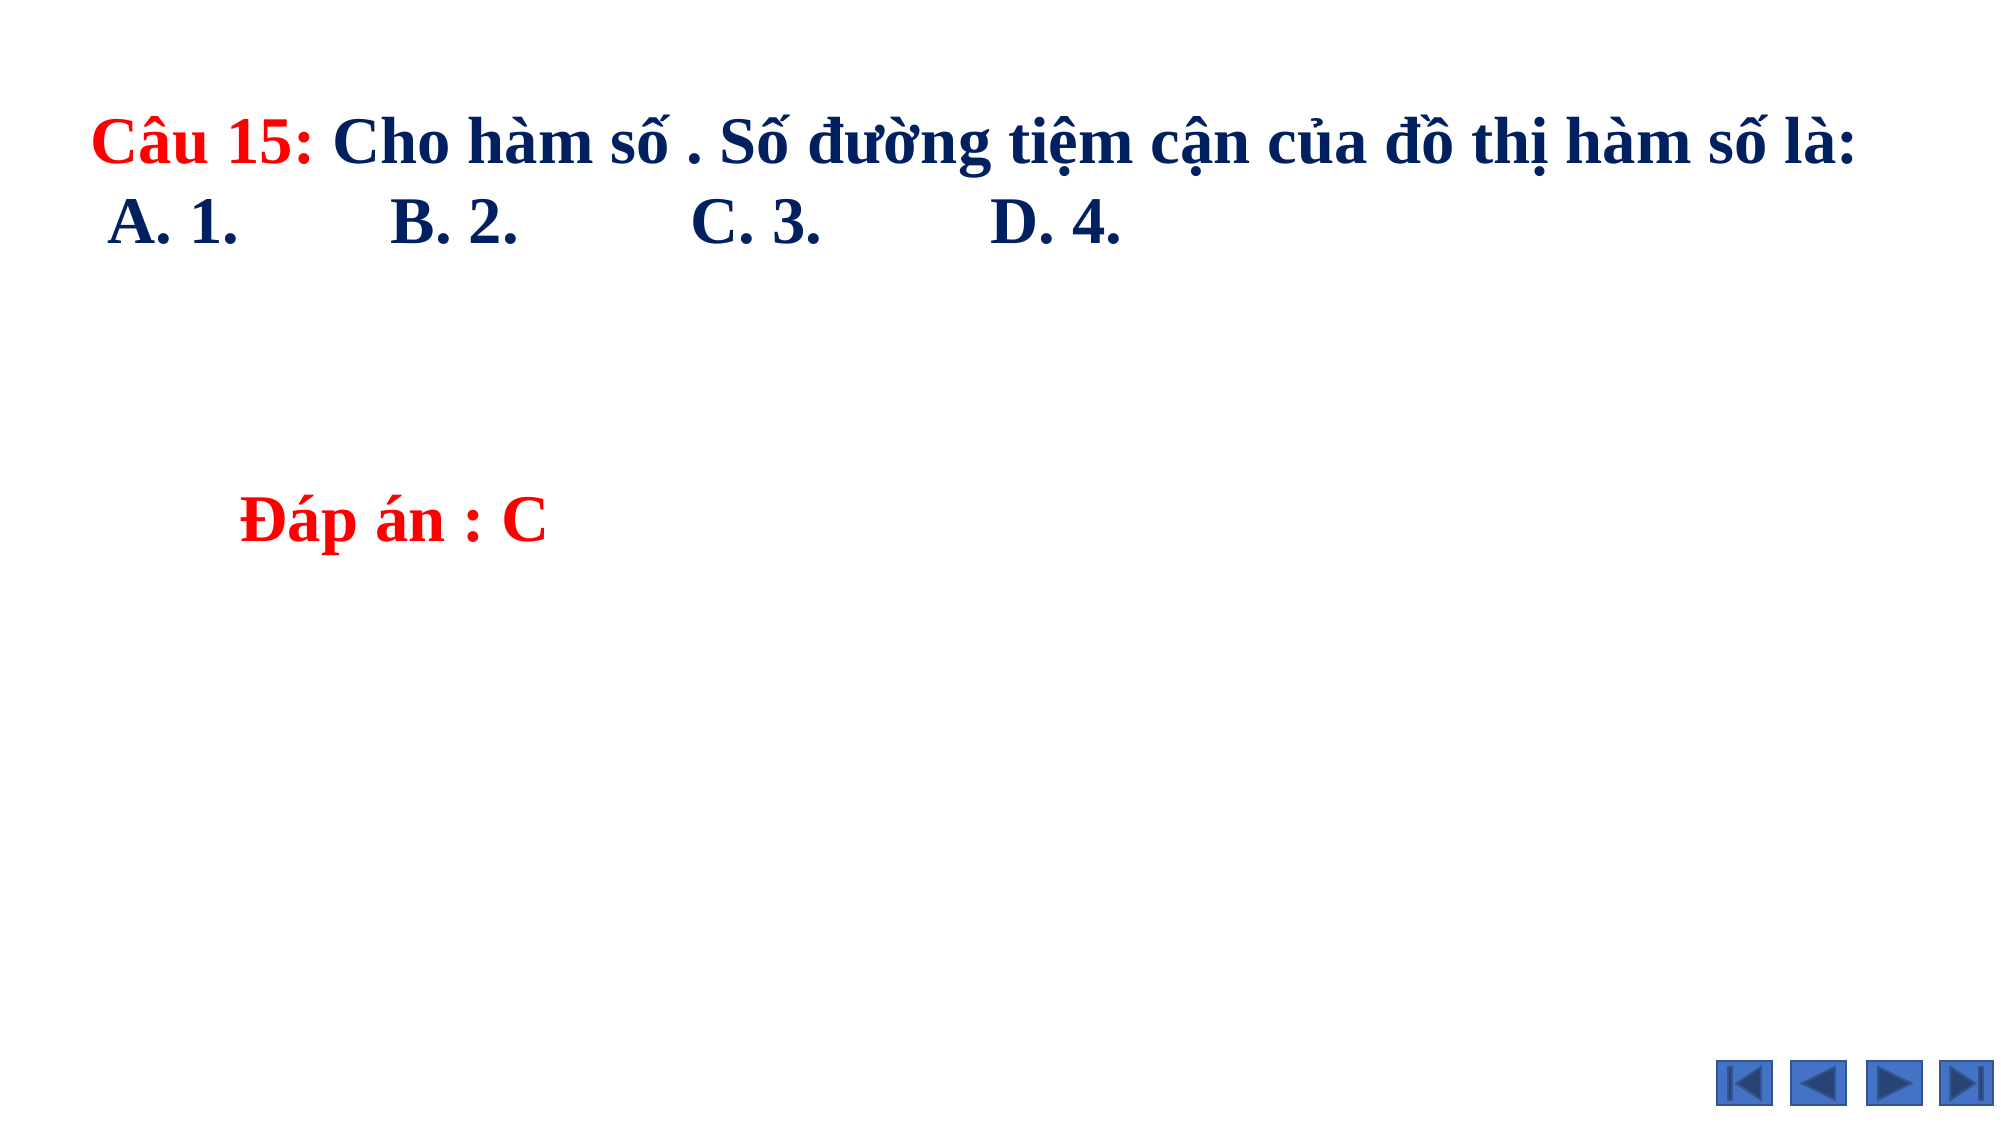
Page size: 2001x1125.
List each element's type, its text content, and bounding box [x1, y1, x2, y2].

text_box [1716, 1060, 1773, 1106]
text_box [1939, 1060, 1994, 1106]
text_box [1790, 1060, 1847, 1106]
text_box Đáp án : C [225, 467, 680, 563]
text_box [1866, 1060, 1923, 1106]
